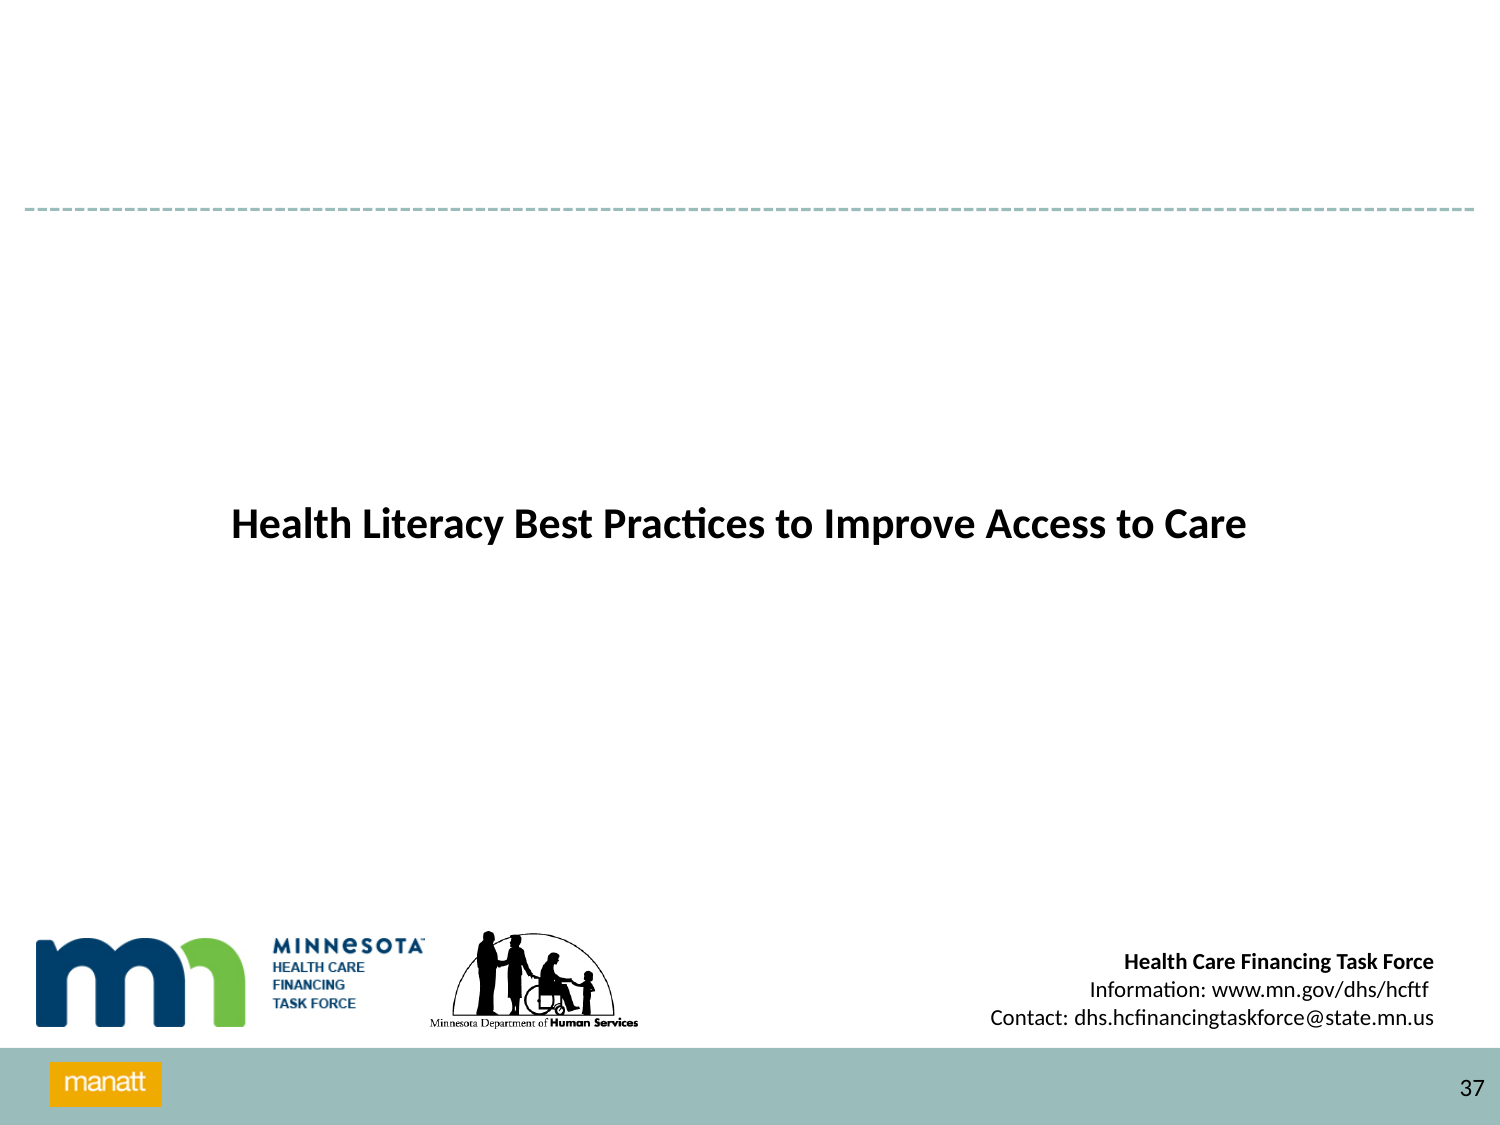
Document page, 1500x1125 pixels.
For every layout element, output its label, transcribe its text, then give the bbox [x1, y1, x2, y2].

slide_number 37 [1412, 1056, 1500, 1117]
title Health Literacy Best Practices to Improve Access to Care [45, 436, 1446, 609]
picture [36, 938, 425, 1027]
picture [49, 1062, 162, 1108]
picture [429, 930, 638, 1029]
